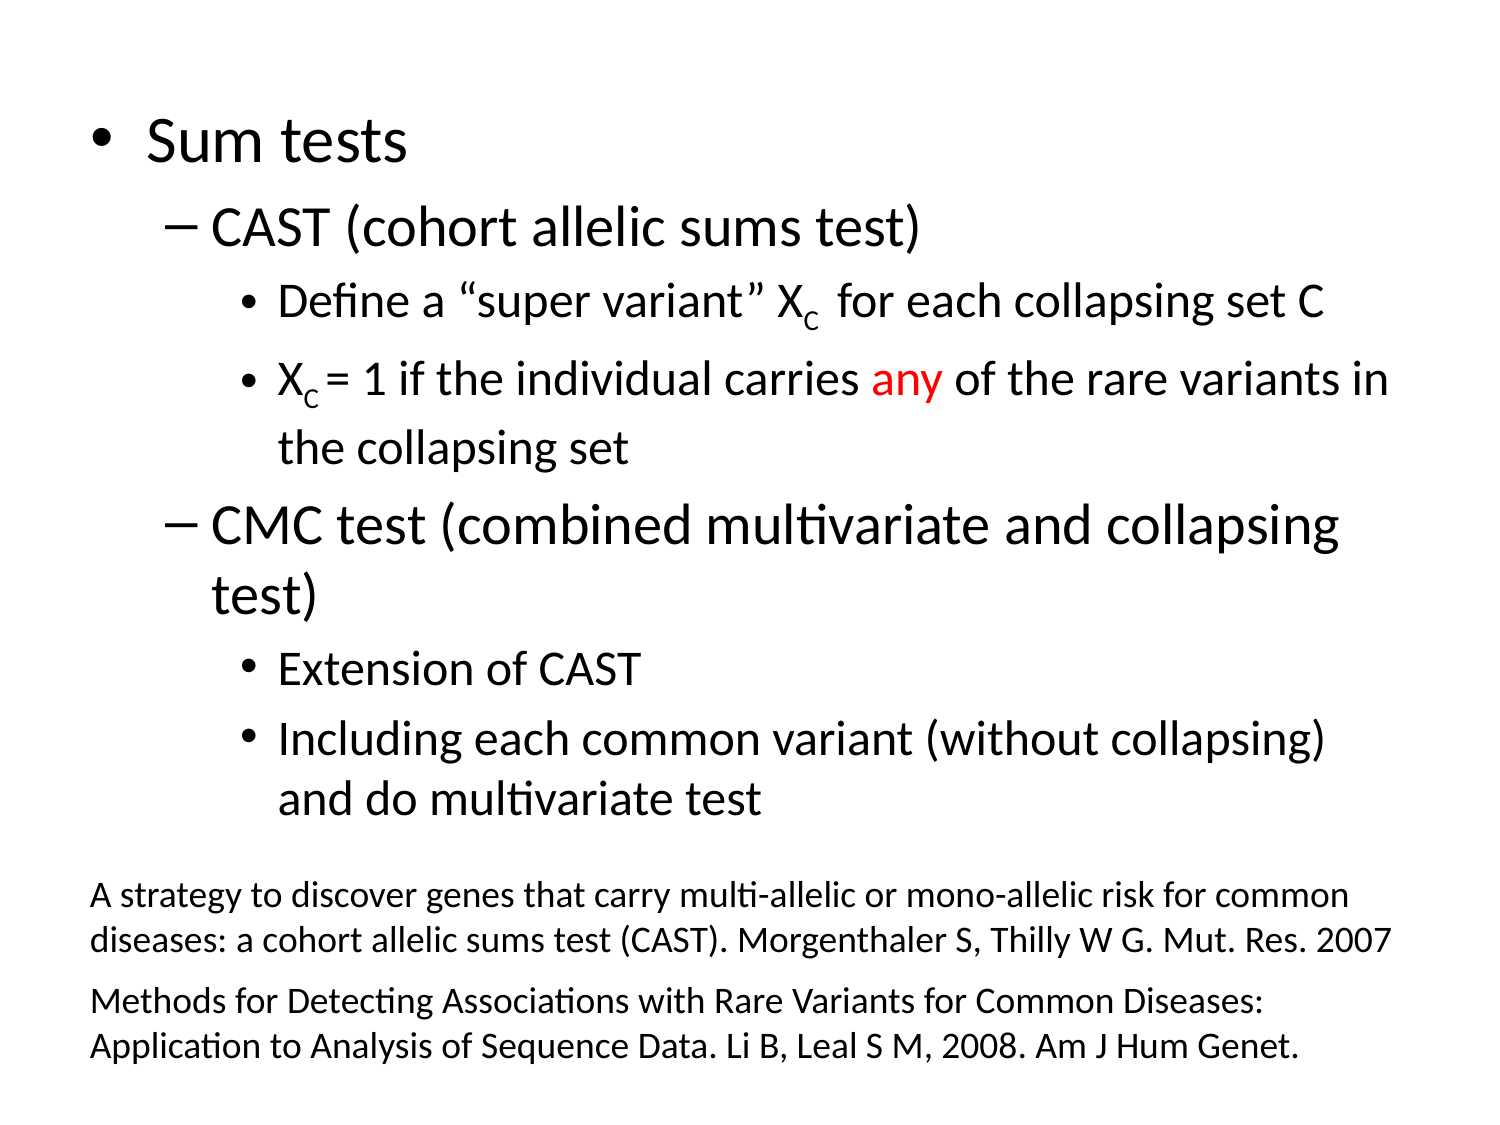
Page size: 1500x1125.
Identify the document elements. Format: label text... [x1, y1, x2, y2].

text_box Methods for Detecting Associations with Rare Variants for Common Diseases: Application to Analysis of Sequence Data. Li B, Leal S M, 2008. Am J Hum Genet. [75, 969, 1400, 1074]
text_box A strategy to discover genes that carry multi-allelic or mono-allelic risk for common diseases: a cohort allelic sums test (CAST). Morgenthaler S, Thilly W G. Mut. Res. 2007 [74, 862, 1425, 968]
list Sum tests CAST (cohort allelic sums test) Define a “super variant” XC for each collapsing set C XC = 1 if the individual carries any of the rare variants in the collapsing set CMC test (combined multivariate and collapsing test) Extension of CAST Including each common variant (without collapsing) and do multivariate test [75, 88, 1425, 862]
